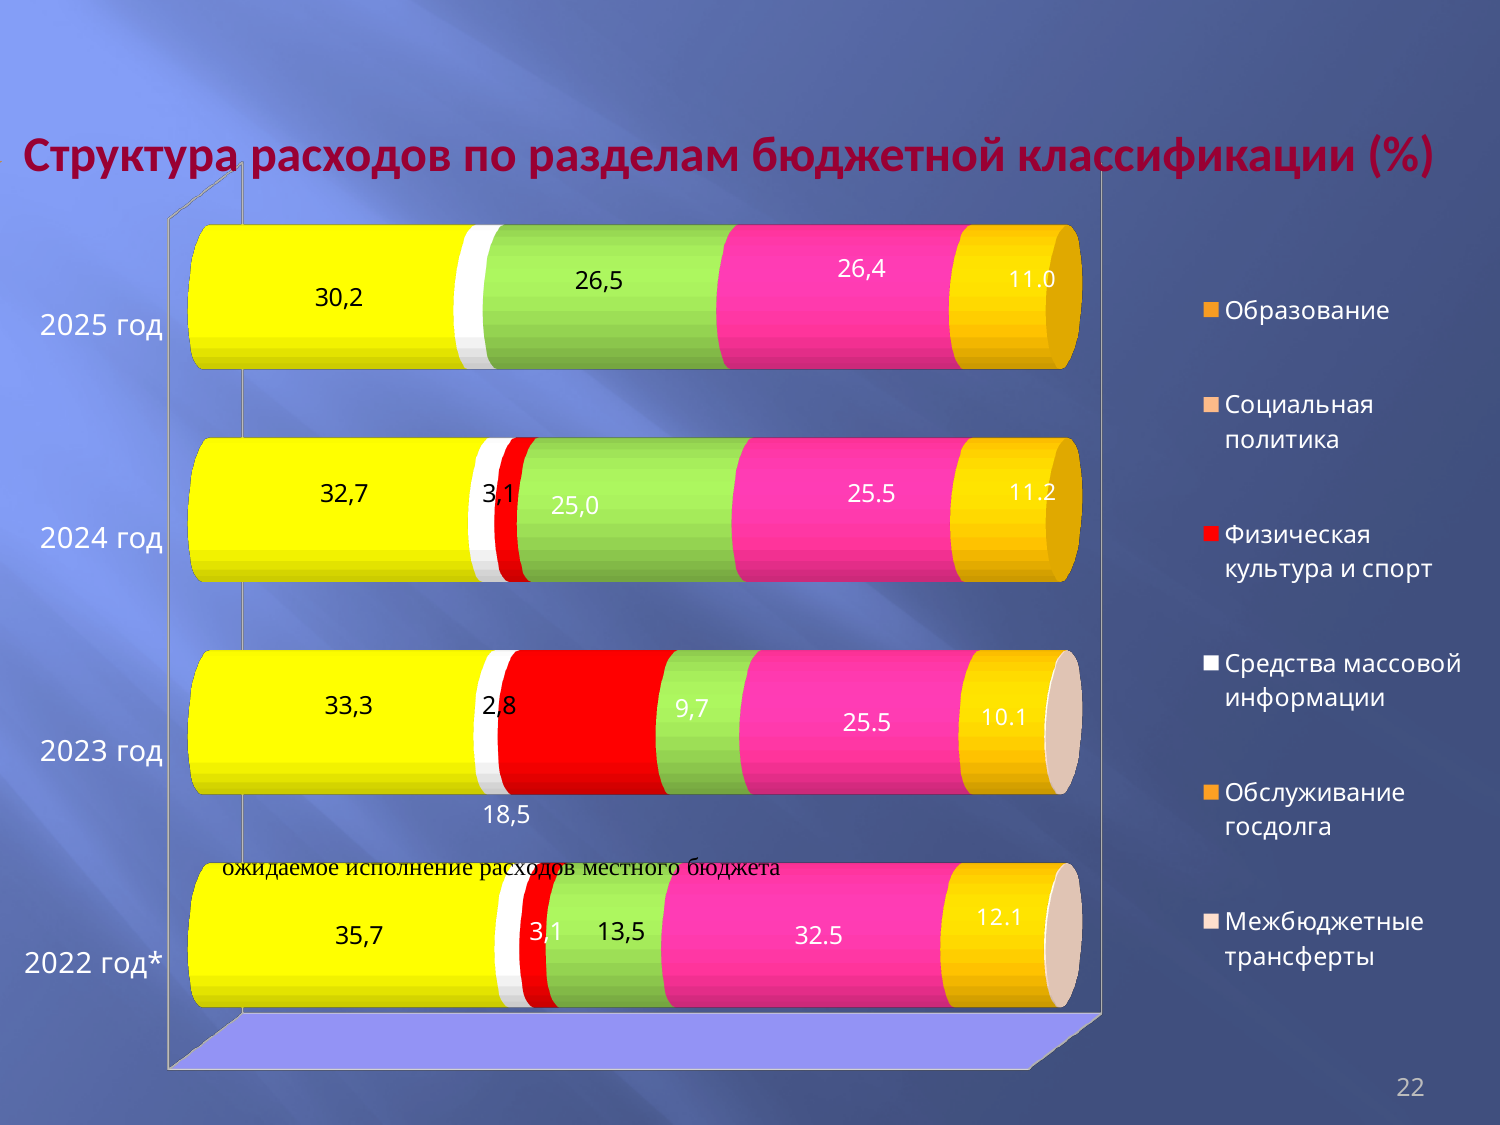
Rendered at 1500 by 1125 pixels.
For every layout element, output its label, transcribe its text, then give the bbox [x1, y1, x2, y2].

chart [0, 160, 1500, 1125]
text_box Структура расходов по разделам бюджетной классификации (%) [0, 113, 1459, 160]
